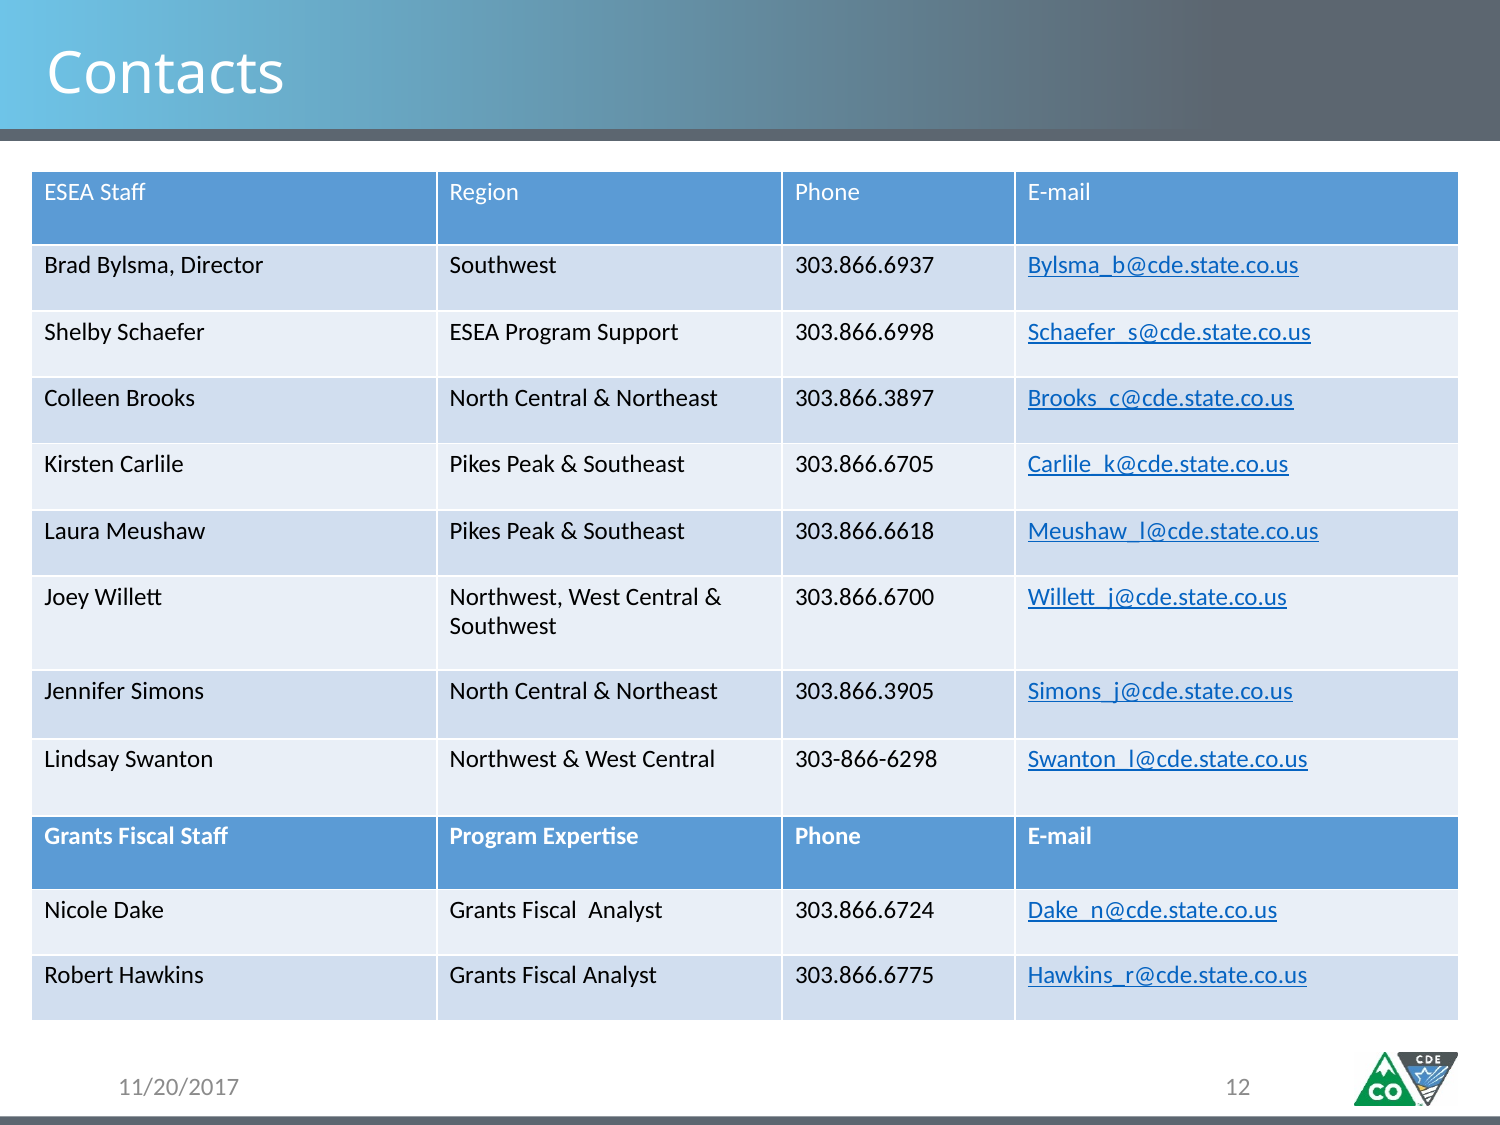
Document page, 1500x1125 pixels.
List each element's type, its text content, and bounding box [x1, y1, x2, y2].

table_cell Grants Fiscal Analyst [438, 956, 781, 1020]
table_cell Colleen Brooks [32, 378, 436, 443]
table_cell Lindsay Swanton [32, 740, 436, 815]
table_cell Grants Fiscal Staff [32, 817, 436, 889]
table_cell 303.866.6700 [783, 577, 1014, 669]
table_header Phone [783, 172, 1014, 244]
table_cell Northwest, West Central & Southwest [438, 577, 781, 669]
table_cell 303.866.6998 [783, 312, 1014, 376]
table_cell North Central & Northeast [438, 378, 781, 443]
table_cell Hawkins_r@cde.state.co.us [1016, 956, 1458, 1020]
table_cell Brooks_c@cde.state.co.us [1016, 378, 1458, 443]
table_cell 303.866.6705 [783, 444, 1014, 509]
table_cell 303.866.3897 [783, 378, 1014, 443]
table_cell ESEA Program Support [438, 312, 781, 376]
table_cell E-mail [1016, 817, 1458, 889]
table_cell Joey Willett [32, 577, 436, 669]
table_cell Swanton_l@cde.state.co.us [1016, 740, 1458, 815]
table_cell Pikes Peak & Southeast [438, 444, 781, 509]
table_cell Nicole Dake [32, 890, 436, 954]
table_cell Pikes Peak & Southeast [438, 511, 781, 575]
table_cell Robert Hawkins [32, 956, 436, 1020]
picture [1354, 1052, 1458, 1106]
table_cell Simons_j@cde.state.co.us [1016, 671, 1458, 738]
table_cell Dake_n@cde.state.co.us [1016, 890, 1458, 954]
table_cell 303.866.6937 [783, 246, 1014, 310]
table_cell Carlile_k@cde.state.co.us [1016, 444, 1458, 509]
table_cell Bylsma_b@cde.state.co.us [1016, 246, 1458, 310]
table_cell Phone [783, 817, 1014, 889]
table_cell 303.866.3905 [783, 671, 1014, 738]
table_cell Kirsten Carlile [32, 444, 436, 509]
table_cell Northwest & West Central [438, 740, 781, 815]
table_cell Willett_j@cde.state.co.us [1016, 577, 1458, 669]
table_cell Laura Meushaw [32, 511, 436, 575]
table_header E-mail [1016, 172, 1458, 244]
table_cell Jennifer Simons [32, 671, 436, 738]
table_cell 303.866.6775 [783, 956, 1014, 1020]
table_cell Schaefer_s@cde.state.co.us [1016, 312, 1458, 376]
table_cell North Central & Northeast [438, 671, 781, 738]
table_cell Brad Bylsma, Director [32, 246, 436, 310]
table_cell 303-866-6298 [783, 740, 1014, 815]
table_header Region [438, 172, 781, 244]
table_cell Southwest [438, 246, 781, 310]
title Contacts [31, 31, 1326, 117]
table_cell 303.866.6618 [783, 511, 1014, 575]
table_header ESEA Staff [32, 172, 436, 244]
table_cell Grants Fiscal Analyst [438, 890, 781, 954]
table_cell 303.866.6724 [783, 890, 1014, 954]
table_cell Program Expertise [438, 817, 781, 889]
table_cell Shelby Schaefer [32, 312, 436, 376]
table_cell Meushaw_l@cde.state.co.us [1016, 511, 1458, 575]
